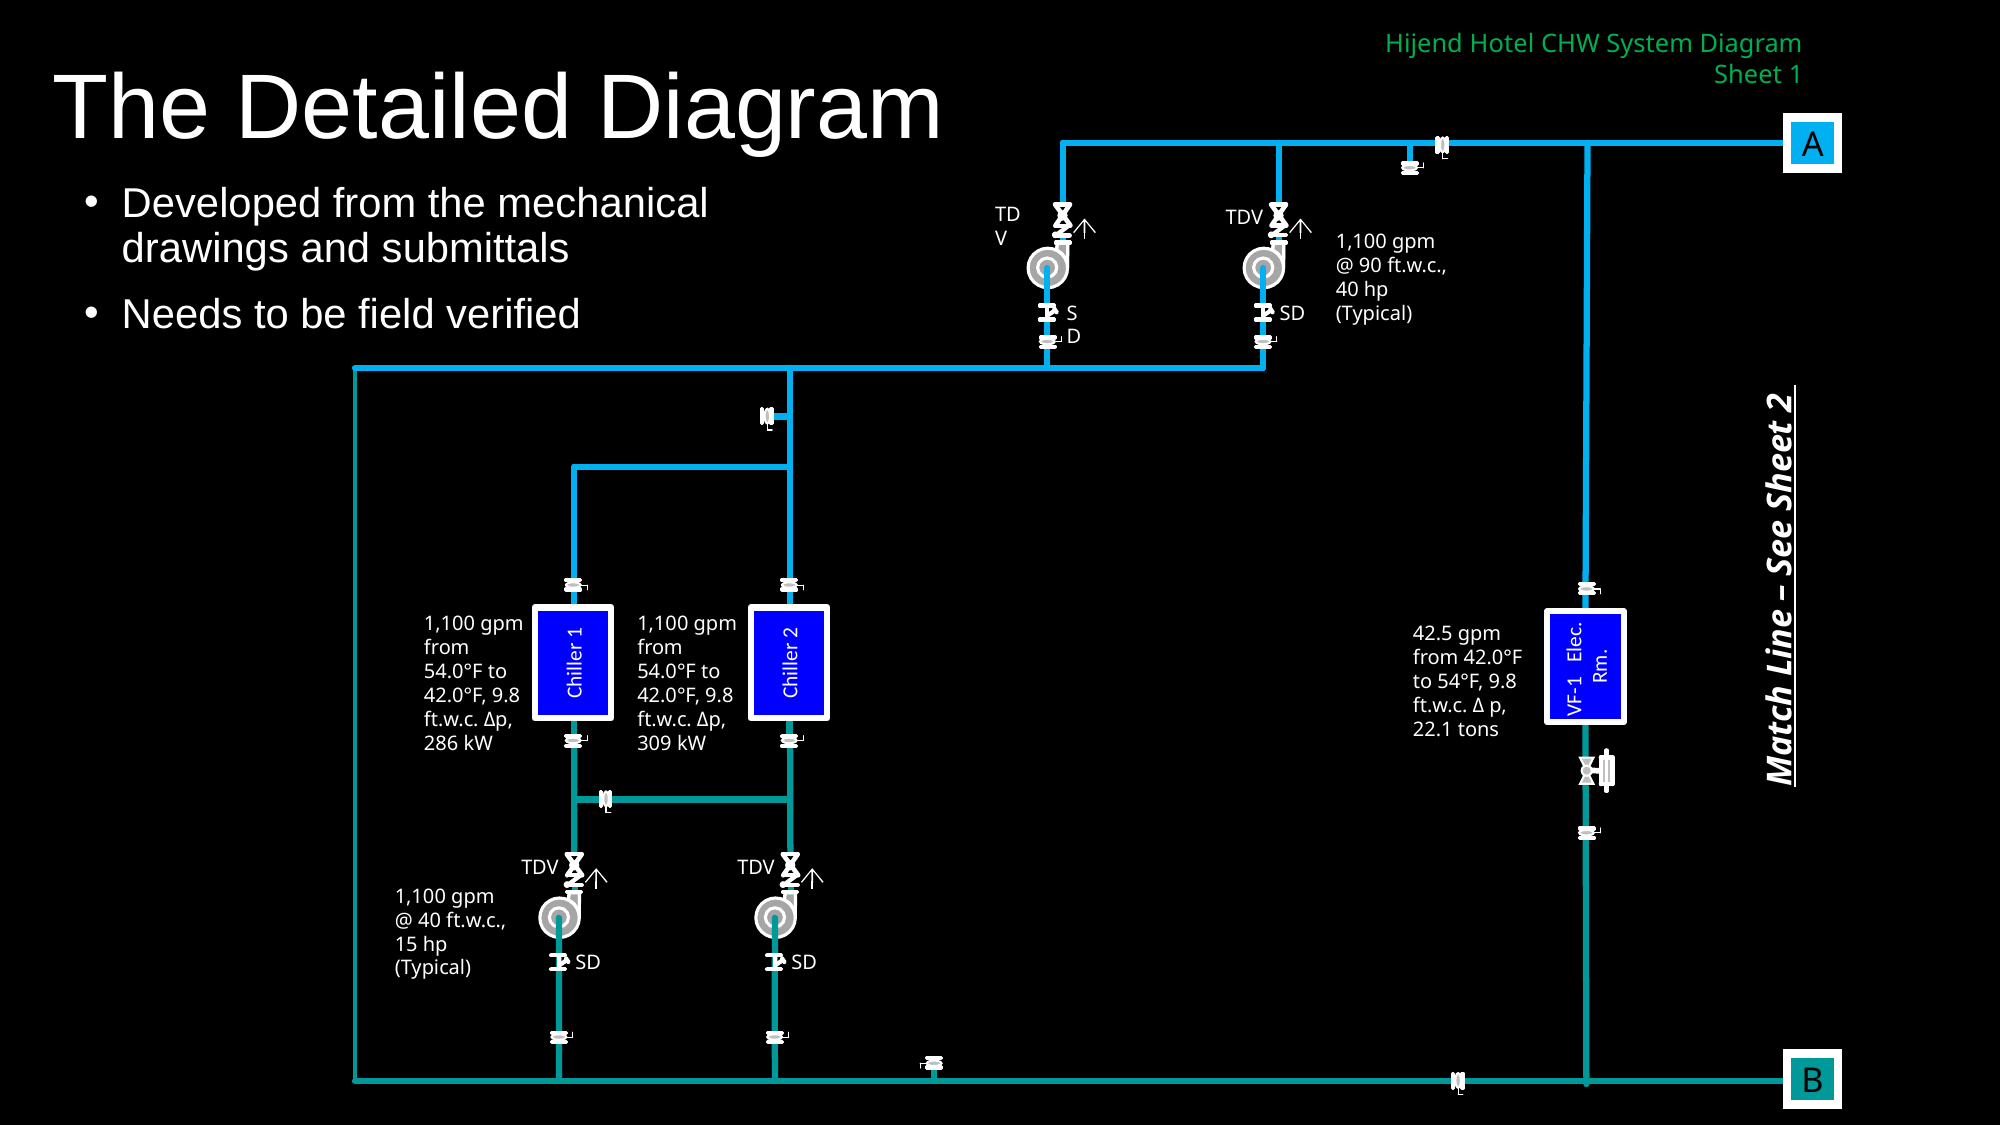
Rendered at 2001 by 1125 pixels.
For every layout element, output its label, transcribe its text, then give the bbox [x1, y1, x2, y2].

text_box TDV [980, 194, 1043, 257]
text_box 42.5 gpm from 42.0°F to 54°F, 9.8 ft.w.c. Δ p, 22.1 tons [1398, 613, 1541, 748]
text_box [920, 1057, 942, 1079]
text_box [1402, 137, 1448, 174]
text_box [1446, 1078, 1469, 1089]
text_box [509, 466, 613, 1081]
text_box 1,100 gpm from 54.0°F to 42.0°F, 9.8 ft.w.c. Δp, 286 kW [409, 603, 509, 762]
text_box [1547, 583, 1624, 839]
text_box Hijend Hotel CHW System Diagram Sheet 1 [1316, 19, 1819, 96]
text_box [1039, 304, 1057, 320]
title The Detailed Diagram [37, 0, 980, 218]
list Developed from the mechanical drawings and submittals Needs to be field verified [69, 173, 823, 463]
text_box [724, 367, 829, 1081]
text_box B [1786, 1052, 1839, 1105]
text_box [613, 796, 617, 808]
text_box SD [1051, 292, 1101, 356]
text_box Match Line – See Sheet 2 [1757, 331, 1798, 840]
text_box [1027, 241, 1071, 288]
text_box 1,100 gpm @ 90 ft.w.c., 40 hp (Typical) [1321, 221, 1467, 332]
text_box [1055, 205, 1070, 226]
text_box [1050, 230, 1060, 240]
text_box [1255, 336, 1277, 348]
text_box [1213, 197, 1317, 328]
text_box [1039, 336, 1062, 348]
text_box 1,100 gpm @ 40 ft.w.c., 15 hp (Typical) [380, 876, 509, 987]
text_box 1,100 gpm from 54.0°F to 42.0°F, 9.8 ft.w.c. Δp, 309 kW [622, 603, 724, 762]
text_box A [1786, 116, 1839, 170]
